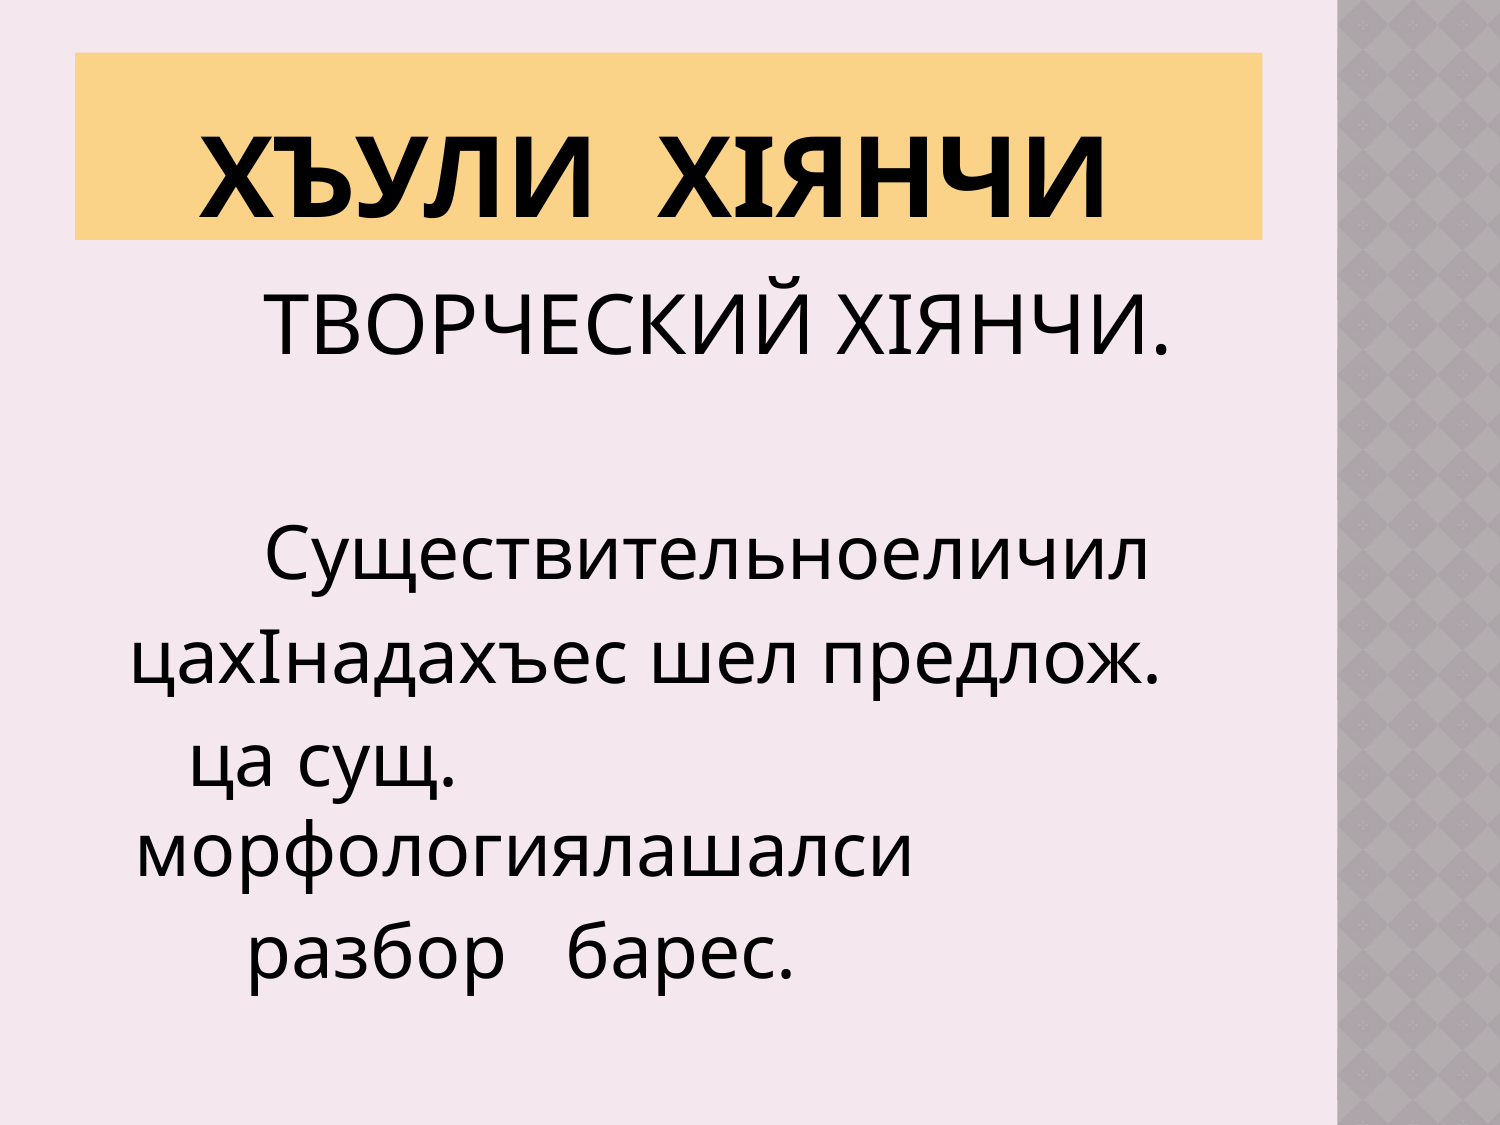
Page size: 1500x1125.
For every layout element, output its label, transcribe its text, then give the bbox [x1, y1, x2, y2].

title Хъули хIянчи [75, 52, 1263, 240]
list ТВОРЧЕСКИЙ ХIЯНЧИ. Существительноеличил цахIнадахъес шел предлож. ца сущ. морфологиялашалси разбор барес. [75, 264, 1263, 1059]
